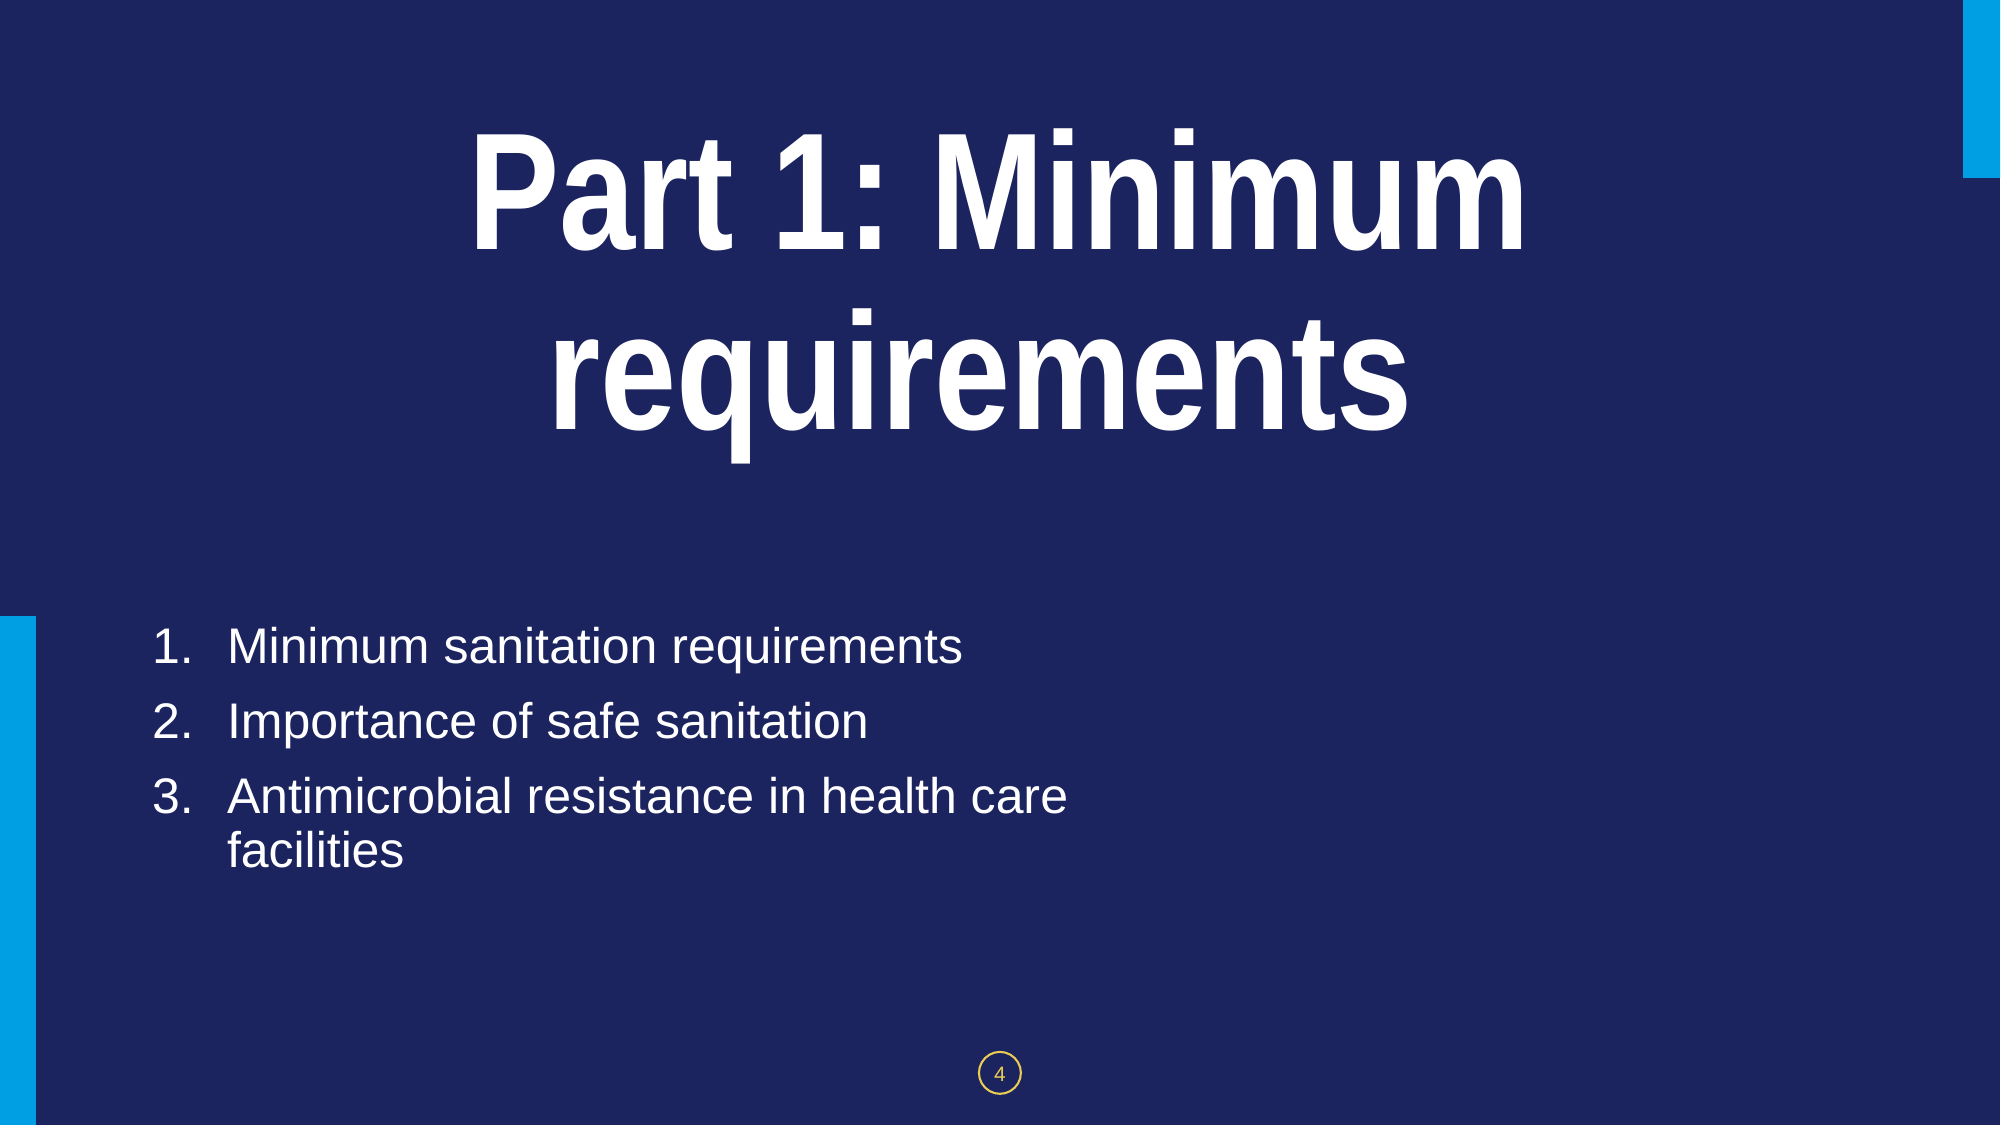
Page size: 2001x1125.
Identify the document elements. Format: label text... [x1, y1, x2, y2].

text_box Minimum sanitation requirements Importance of safe sanitation Antimicrobial resistance in health care facilities [137, 612, 1111, 959]
slide_number 4 [961, 1042, 1039, 1103]
title Part 1: Minimum requirements [137, 98, 1863, 711]
